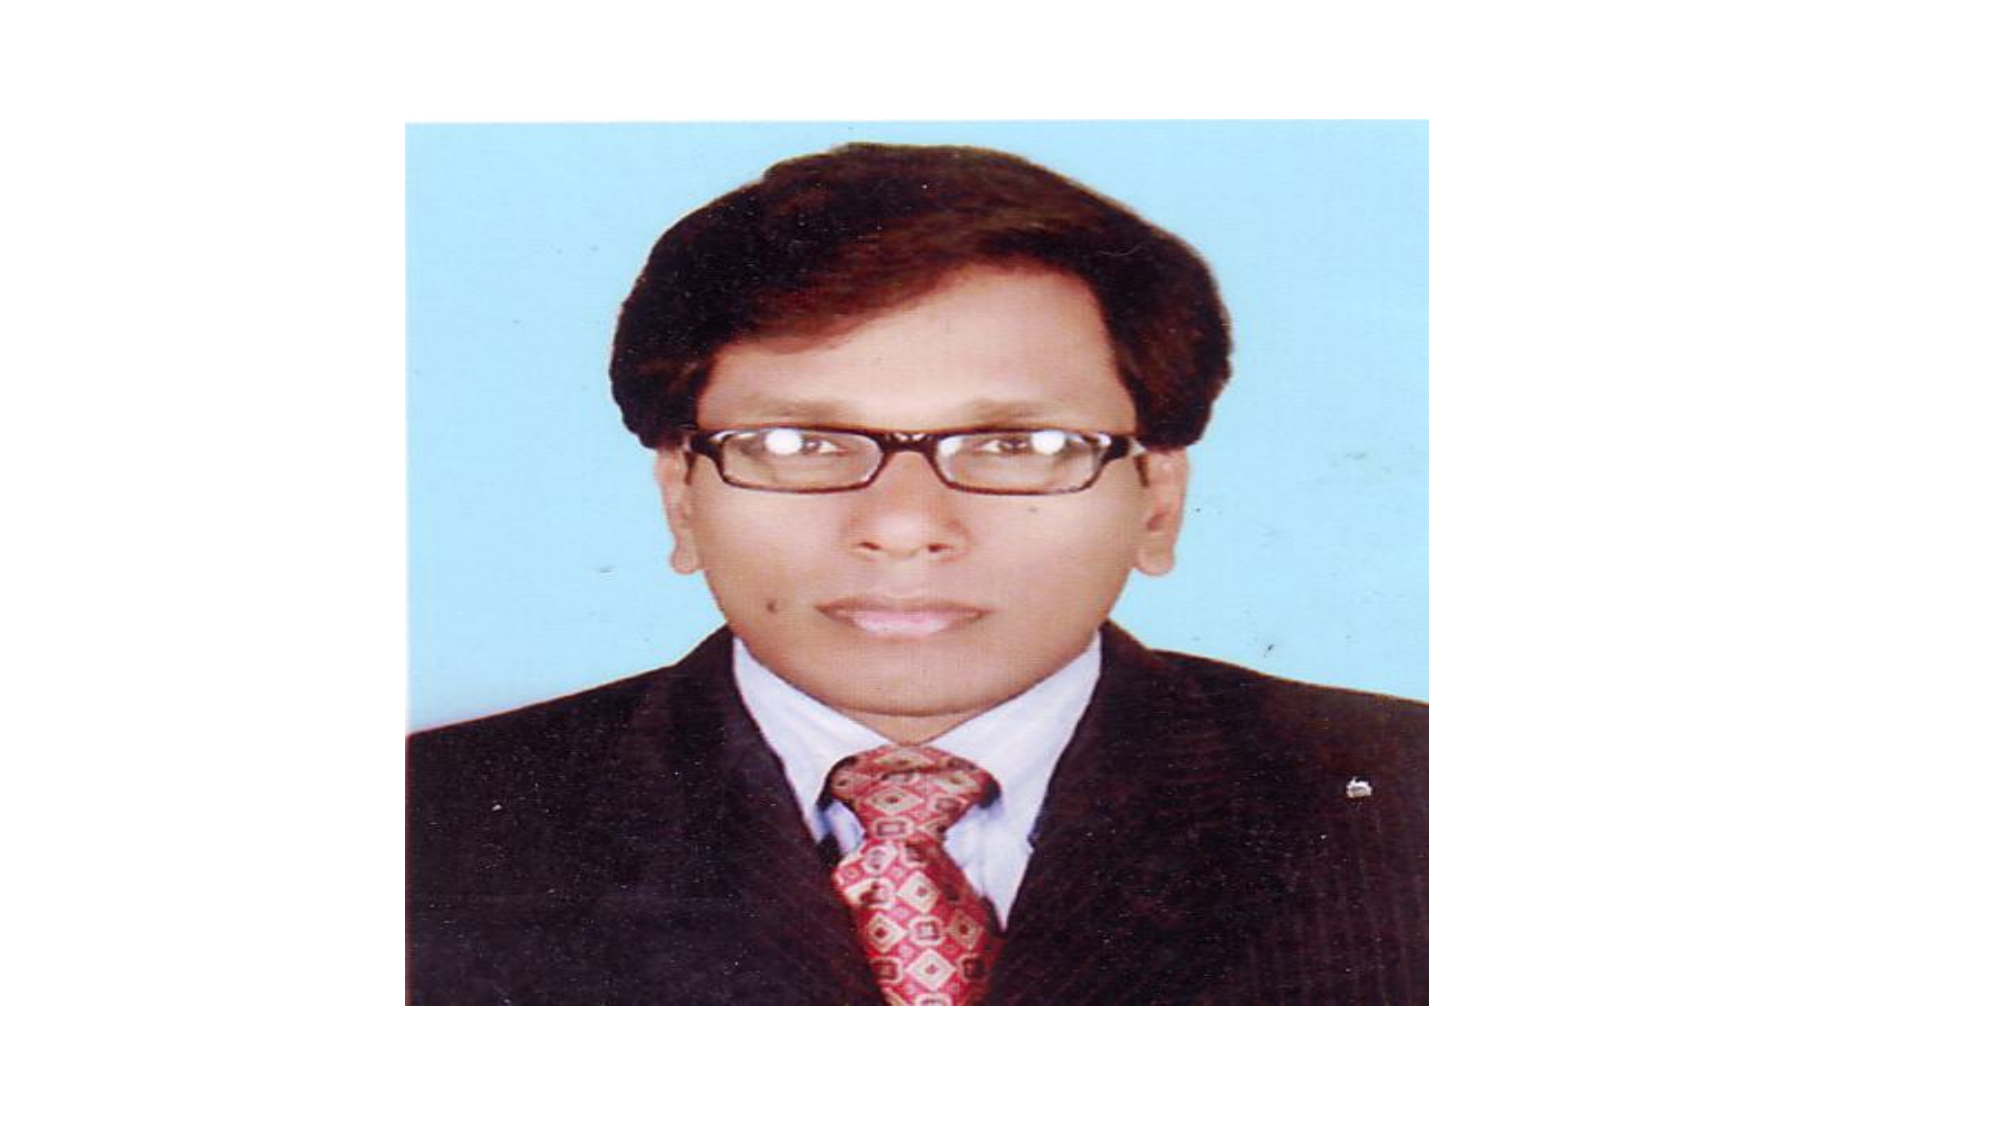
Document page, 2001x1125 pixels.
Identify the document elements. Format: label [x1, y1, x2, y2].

picture [405, 119, 1429, 1006]
